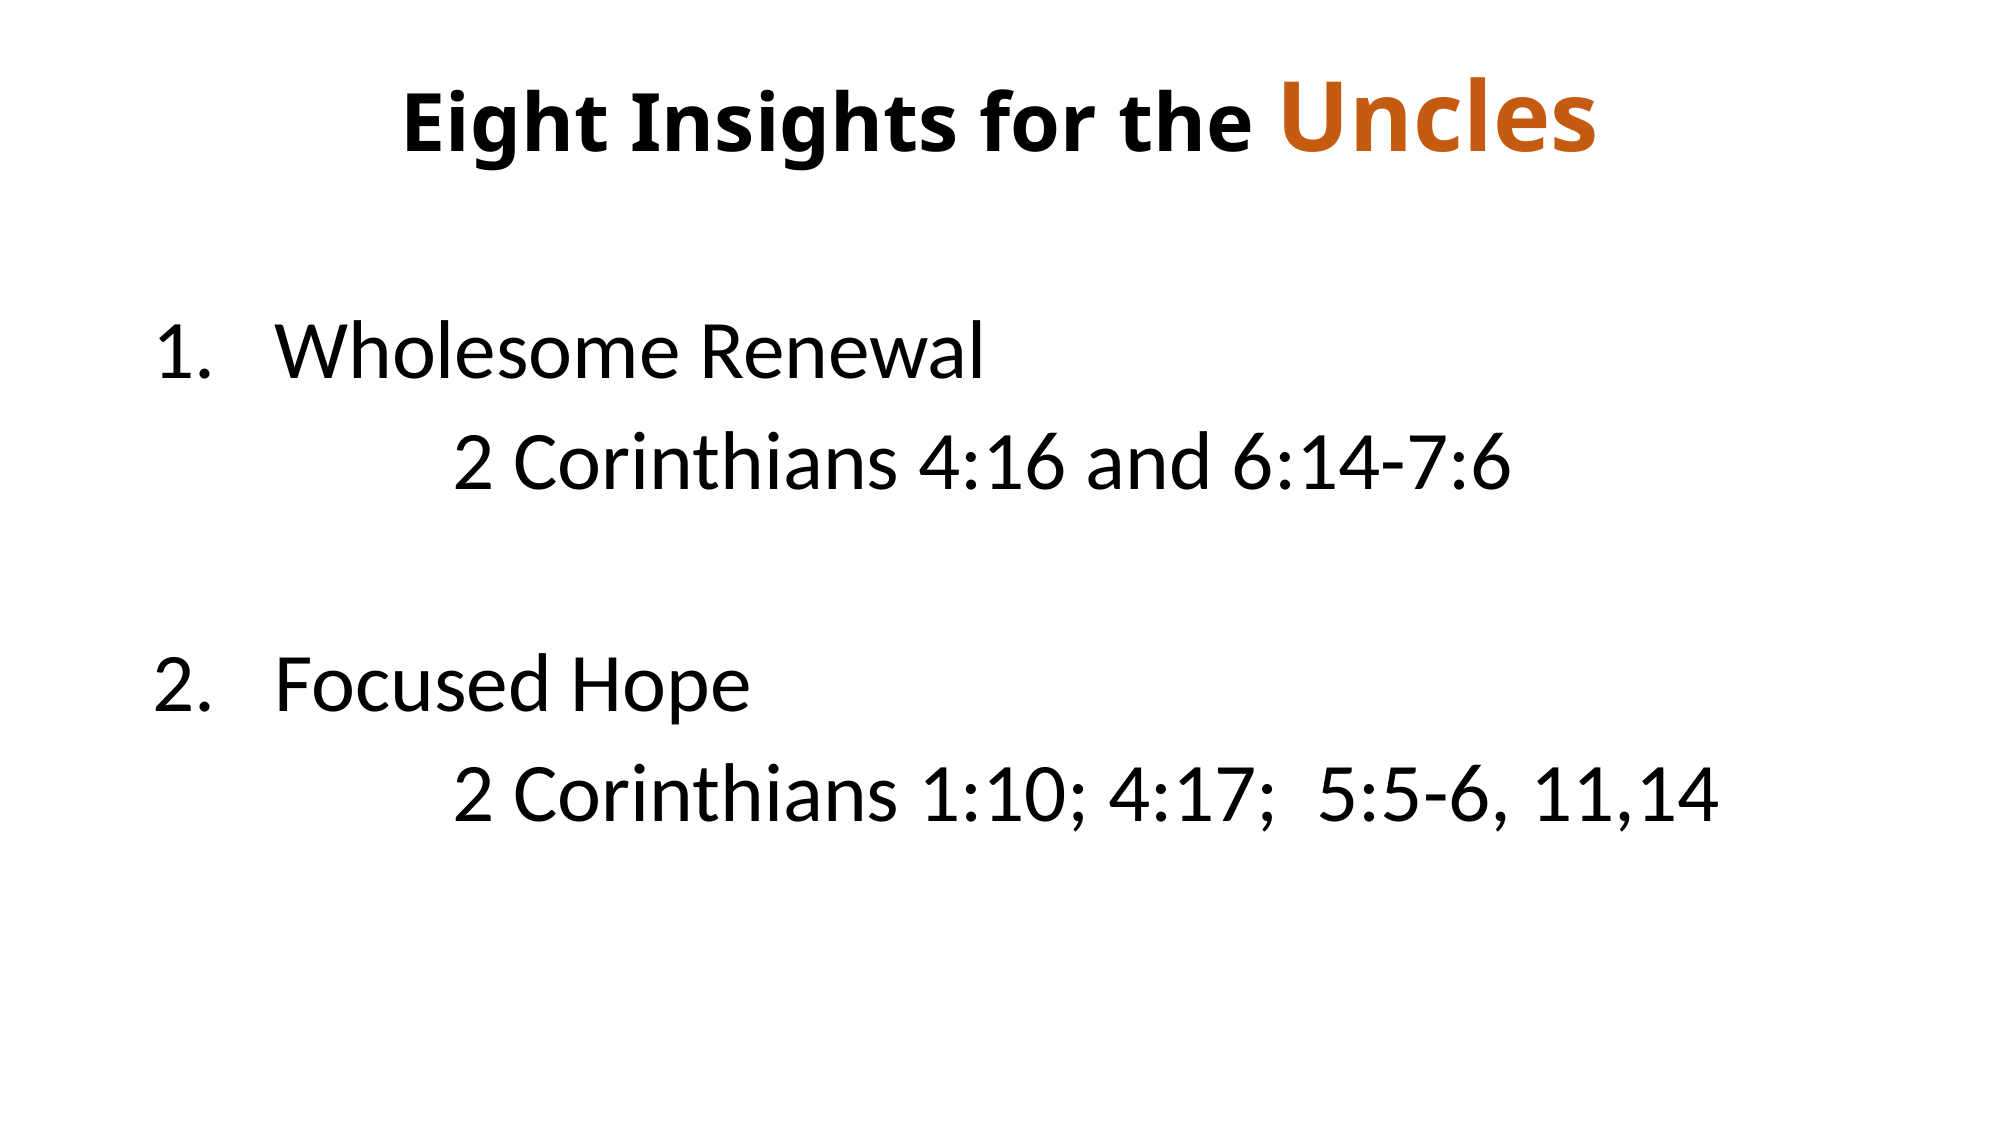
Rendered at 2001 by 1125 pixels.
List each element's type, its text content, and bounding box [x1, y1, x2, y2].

title Eight Insights for the Uncles [137, 59, 1863, 278]
list Wholesome Renewal 2 Corinthians 4:16 and 6:14-7:6 Focused Hope 2 Corinthians 1:10; 4:17; 5:5-6, 11,14 [137, 299, 1863, 1014]
